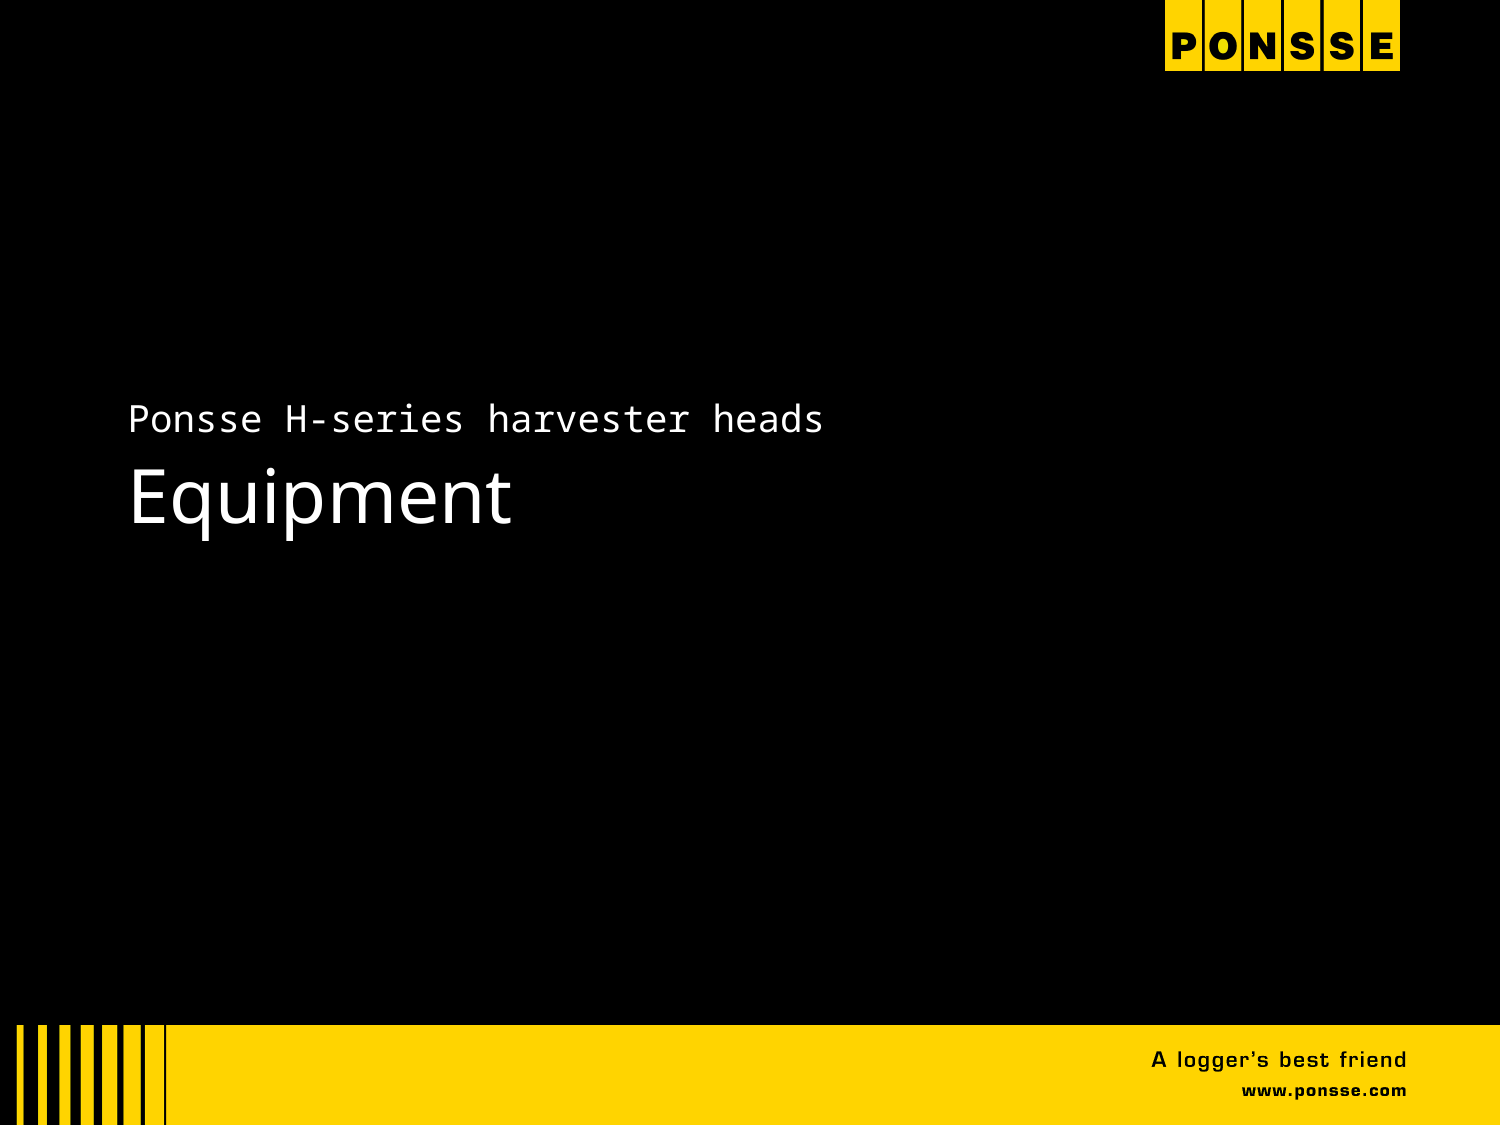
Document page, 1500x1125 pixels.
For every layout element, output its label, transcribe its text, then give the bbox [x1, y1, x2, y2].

title Equipment [112, 457, 1388, 588]
text_box [0, 0, 1500, 1025]
picture [0, 1025, 1500, 1125]
picture [1164, 0, 1401, 72]
list Ponsse H-series harvester heads [112, 387, 1388, 457]
